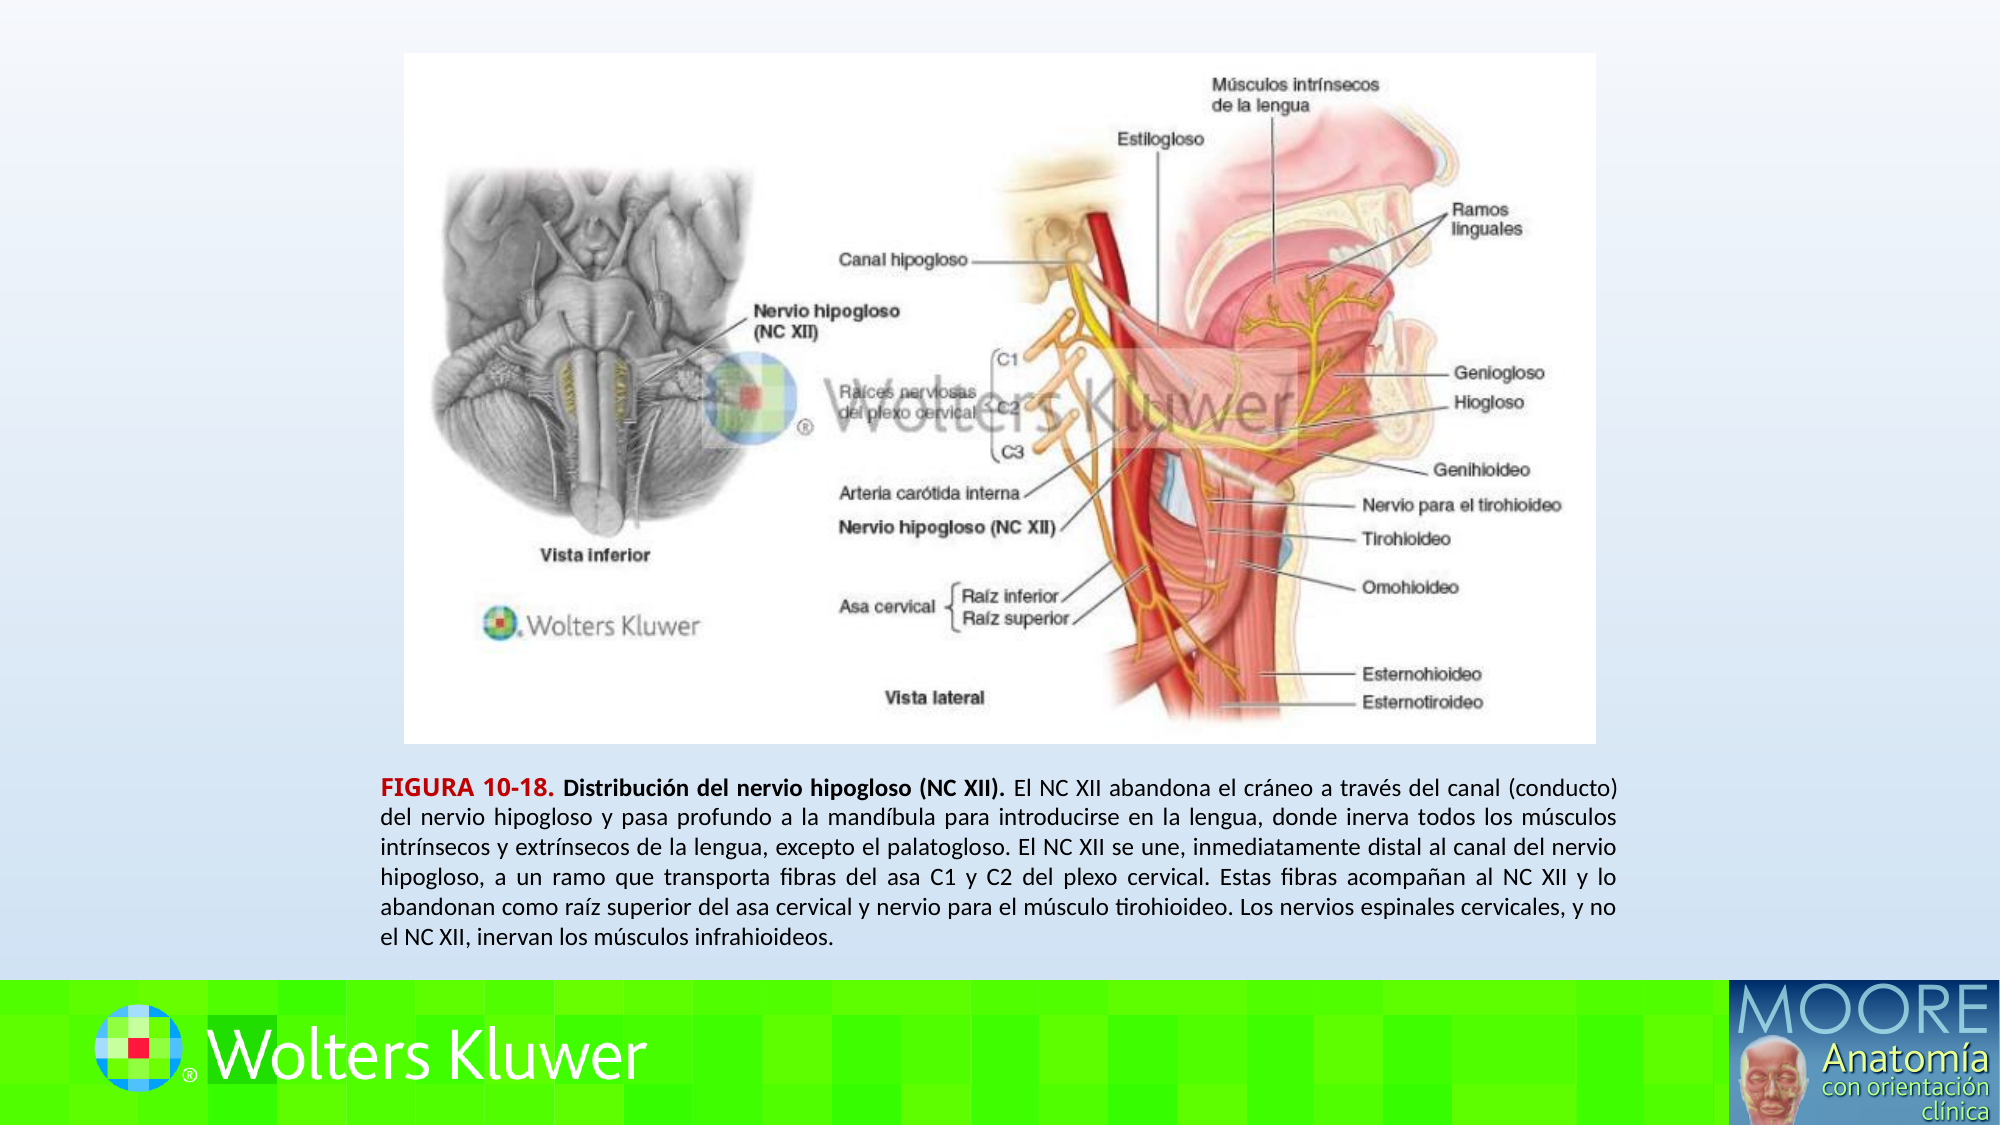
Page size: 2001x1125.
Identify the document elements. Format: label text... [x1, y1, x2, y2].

text_box FIGURA 10-18. Distribución del nervio hipogloso (NC XII). El NC XII abandona el cráneo a través del canal (conducto) del nervio hipogloso y pasa profundo a la mandíbula para introducirse en la lengua, donde inerva todos los músculos intrínsecos y extrínsecos de la lengua, excepto el palatogloso. El NC XII se une, inmediatamente distal al canal del nervio hipogloso, a un ramo que transporta fibras del asa C1 y C2 del plexo cervical. Estas fibras acompañan al NC XII y lo abandonan como raíz superior del asa cervical y nervio para el músculo tirohioideo. Los nervios espinales cervicales, y no el NC XII, inervan los músculos infrahioideos. [365, 763, 1635, 958]
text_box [0, 980, 2000, 1125]
picture [404, 53, 1596, 744]
